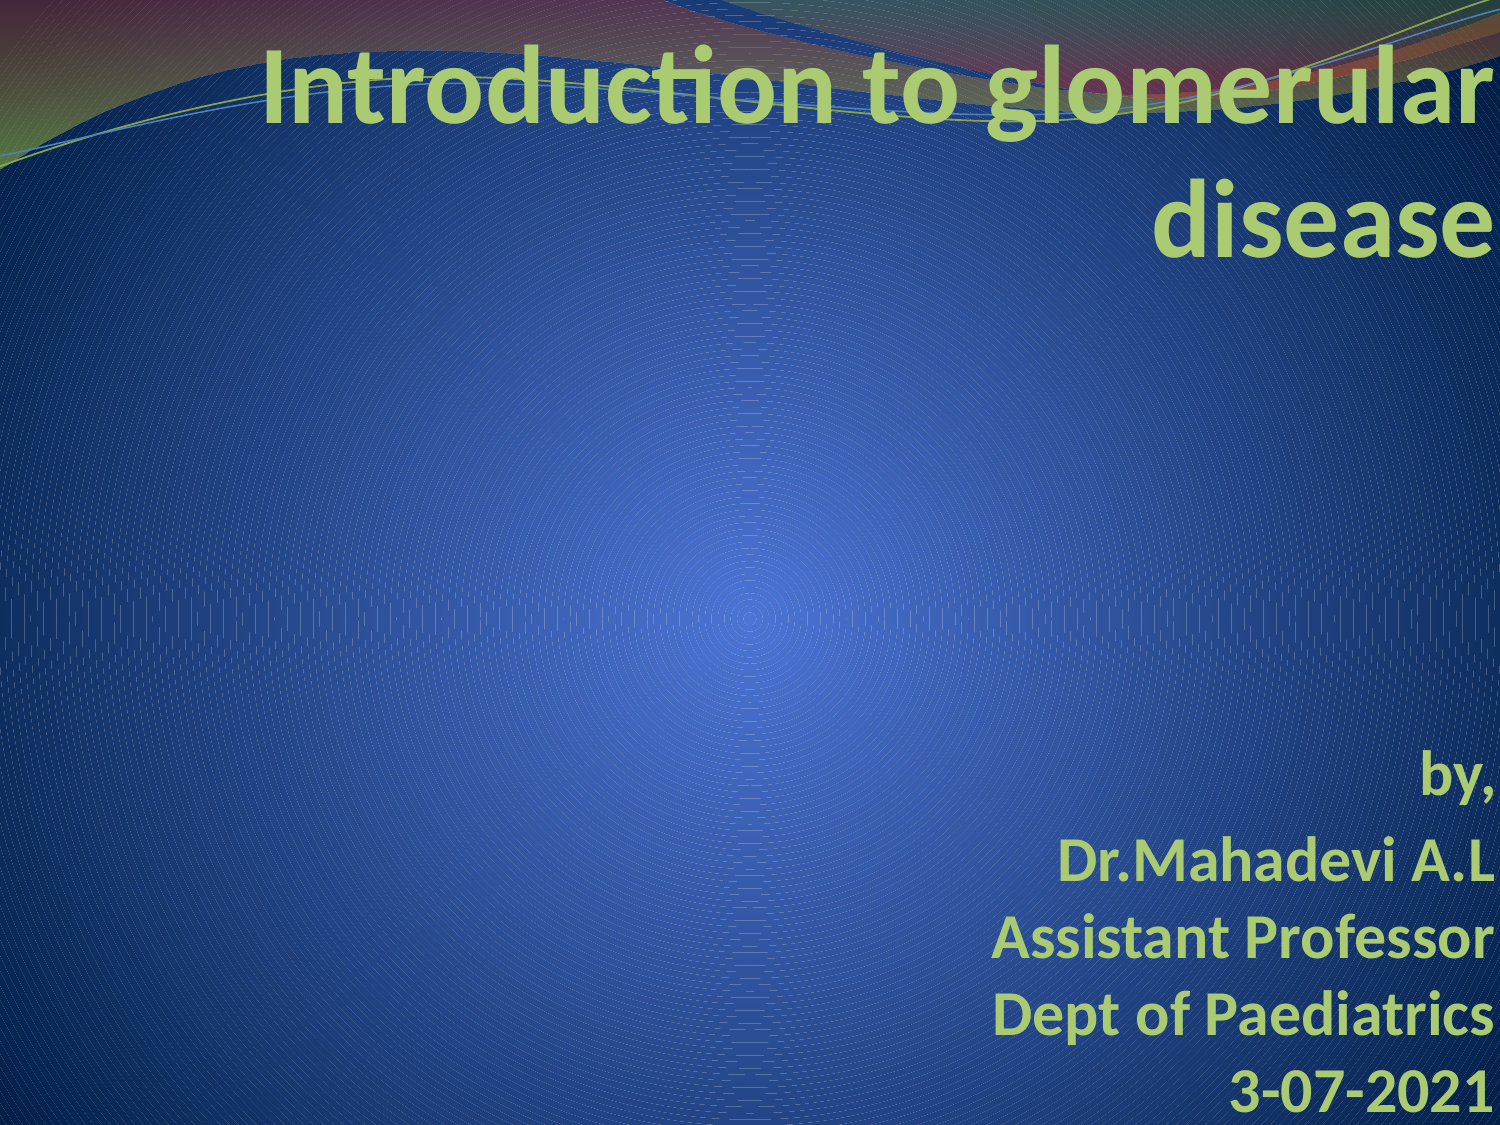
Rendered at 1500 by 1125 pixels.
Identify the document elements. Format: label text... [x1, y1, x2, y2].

title Introduction to glomerular disease by, Dr.Mahadevi A.L Assistant Professor Dept of Paediatrics 3-07-2021 [0, 0, 1500, 1125]
